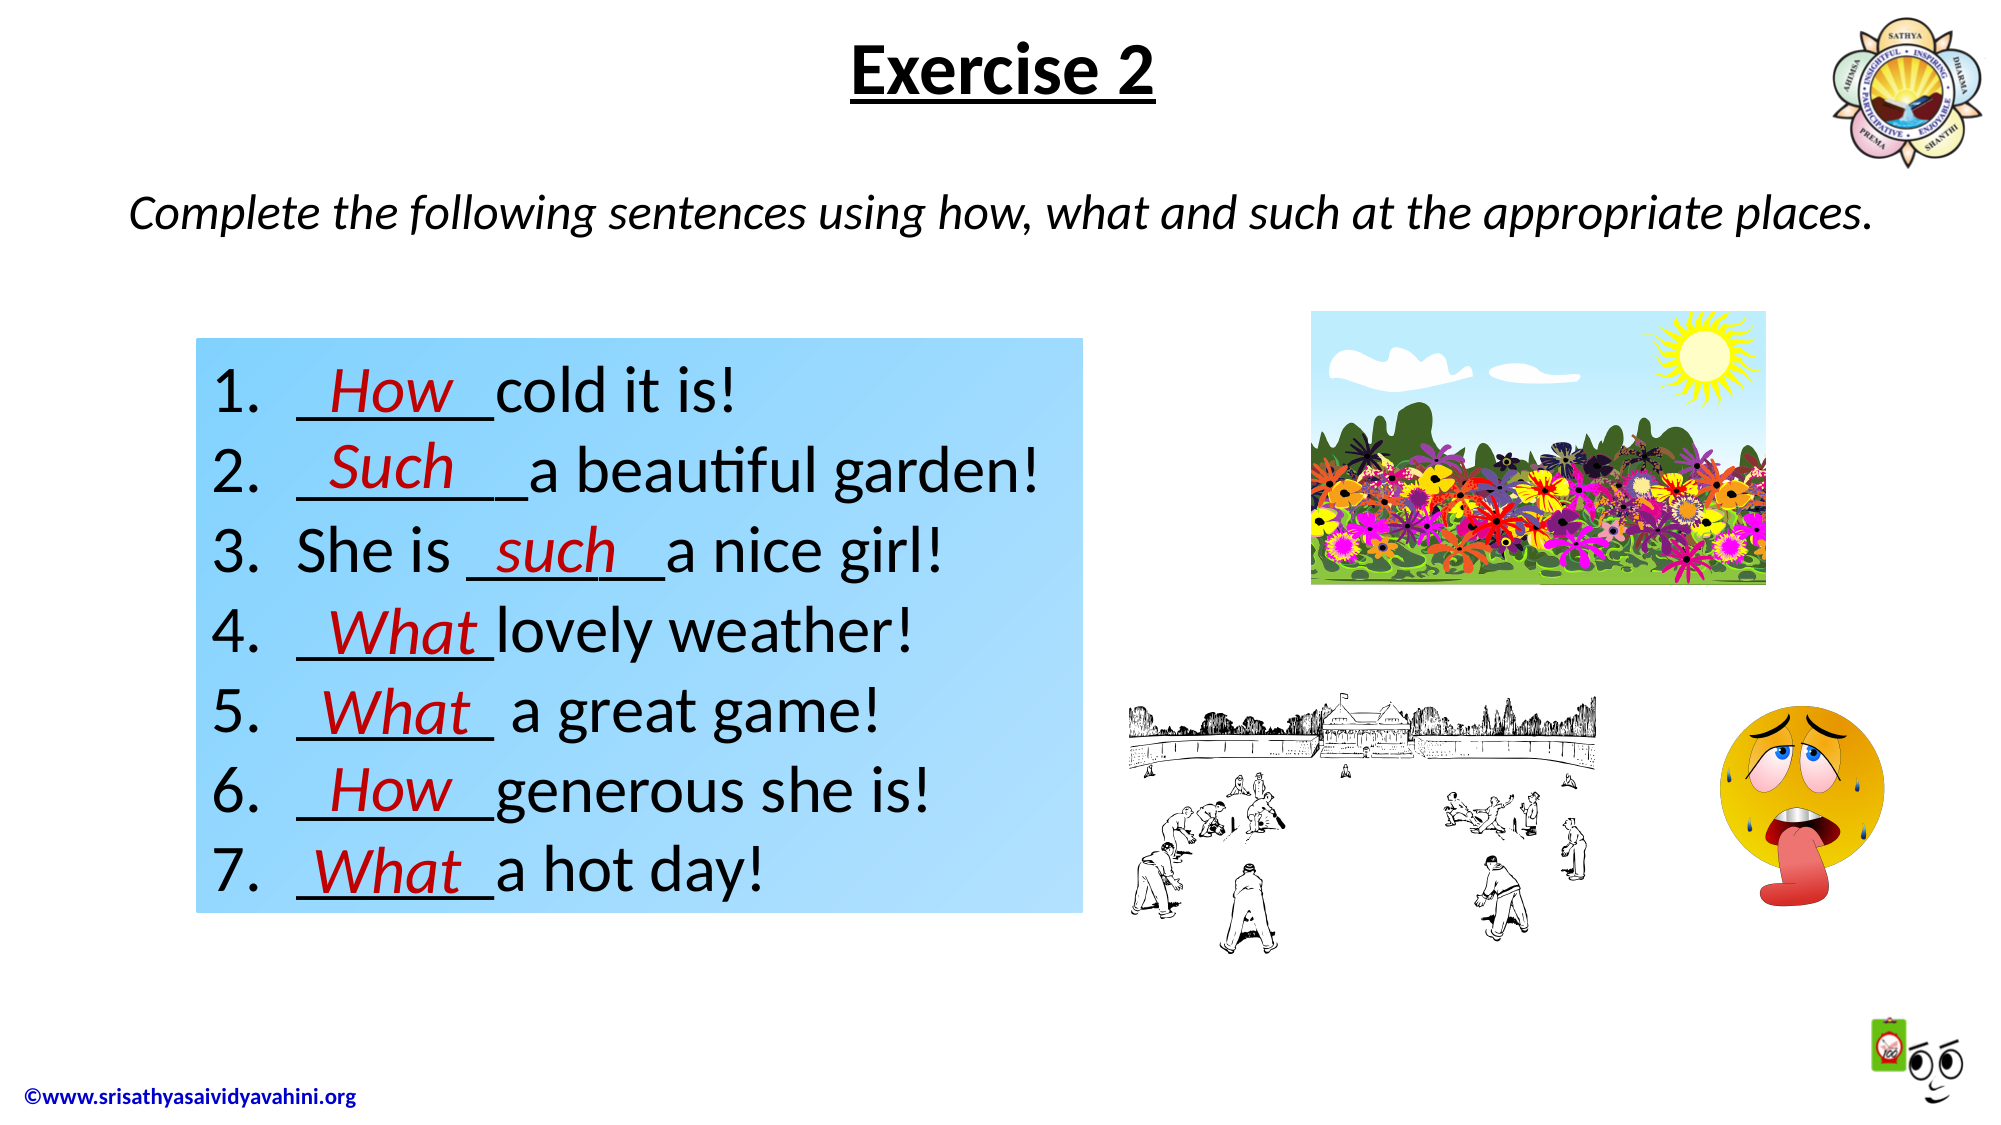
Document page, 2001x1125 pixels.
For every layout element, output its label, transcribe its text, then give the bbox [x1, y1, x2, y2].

picture [1827, 14, 1986, 169]
picture [1703, 697, 1903, 919]
text_box What [305, 660, 489, 756]
text_box such [481, 497, 636, 593]
text_box How [314, 338, 471, 414]
picture [1311, 310, 1766, 585]
text_box How [314, 737, 471, 832]
text_box ______cold it is! _______a beautiful garden! She is ______a nice girl! ______lovely weather! ______ a great game! ______generous she is! ______a hot day! [196, 338, 1083, 913]
text_box Such [314, 414, 476, 510]
list Complete the following sentences using how, what and such at the appropriate places. [106, 171, 1899, 252]
picture [1129, 693, 1597, 954]
picture [1827, 965, 1978, 1116]
text_box What [312, 580, 495, 676]
title Exercise 2 [529, 11, 1477, 119]
text_box What [297, 819, 480, 915]
